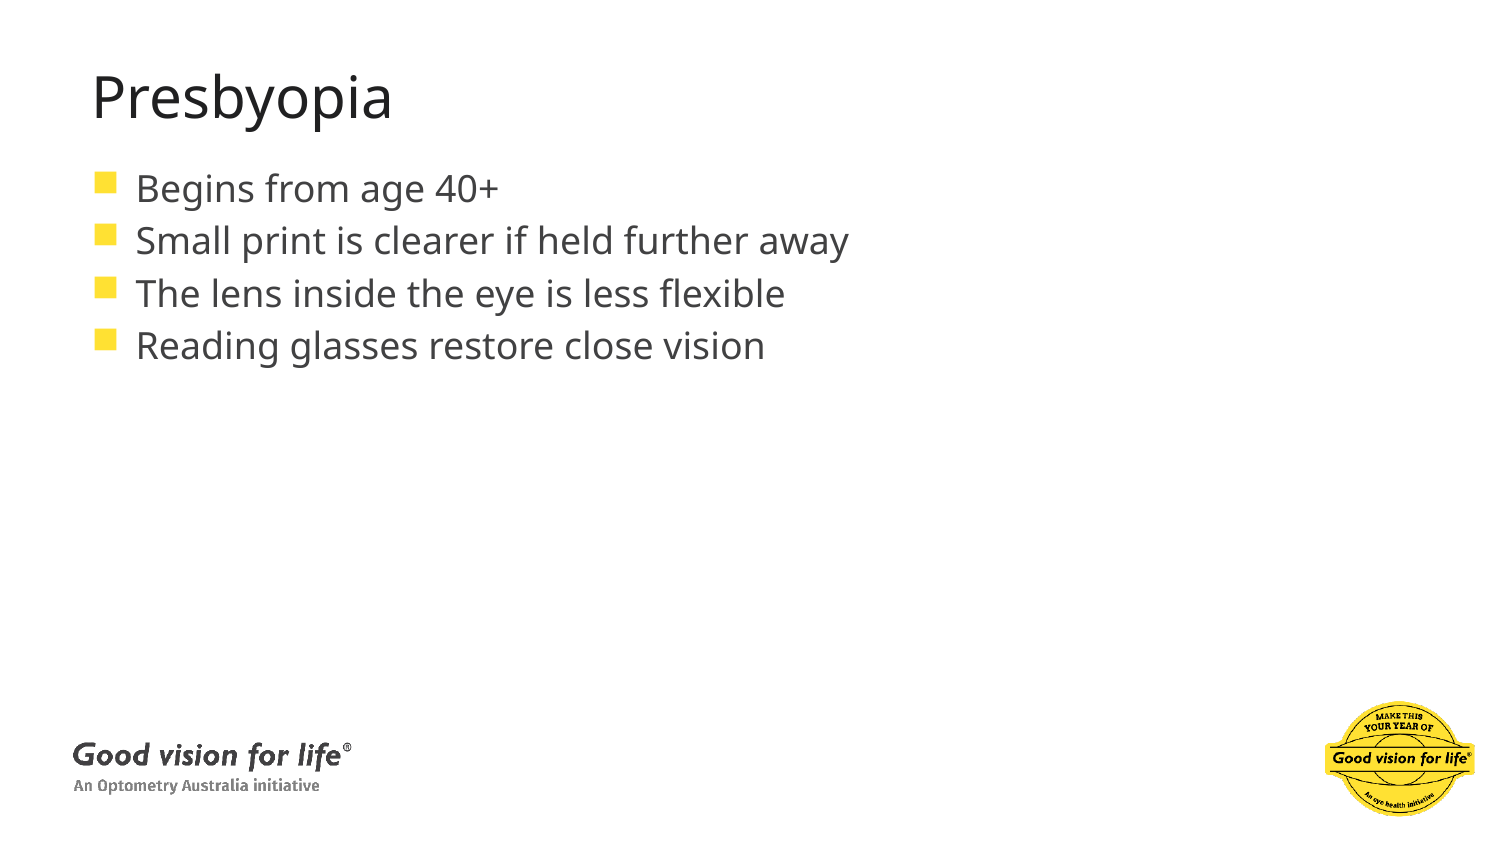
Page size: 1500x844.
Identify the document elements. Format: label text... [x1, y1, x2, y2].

list Begins from age 40+ Small print is clearer if held further away The lens inside the eye is less flexible Reading glasses restore close vision [76, 157, 1424, 667]
picture [53, 740, 366, 813]
title Presbyopia [76, 50, 1424, 140]
picture [1299, 675, 1500, 844]
